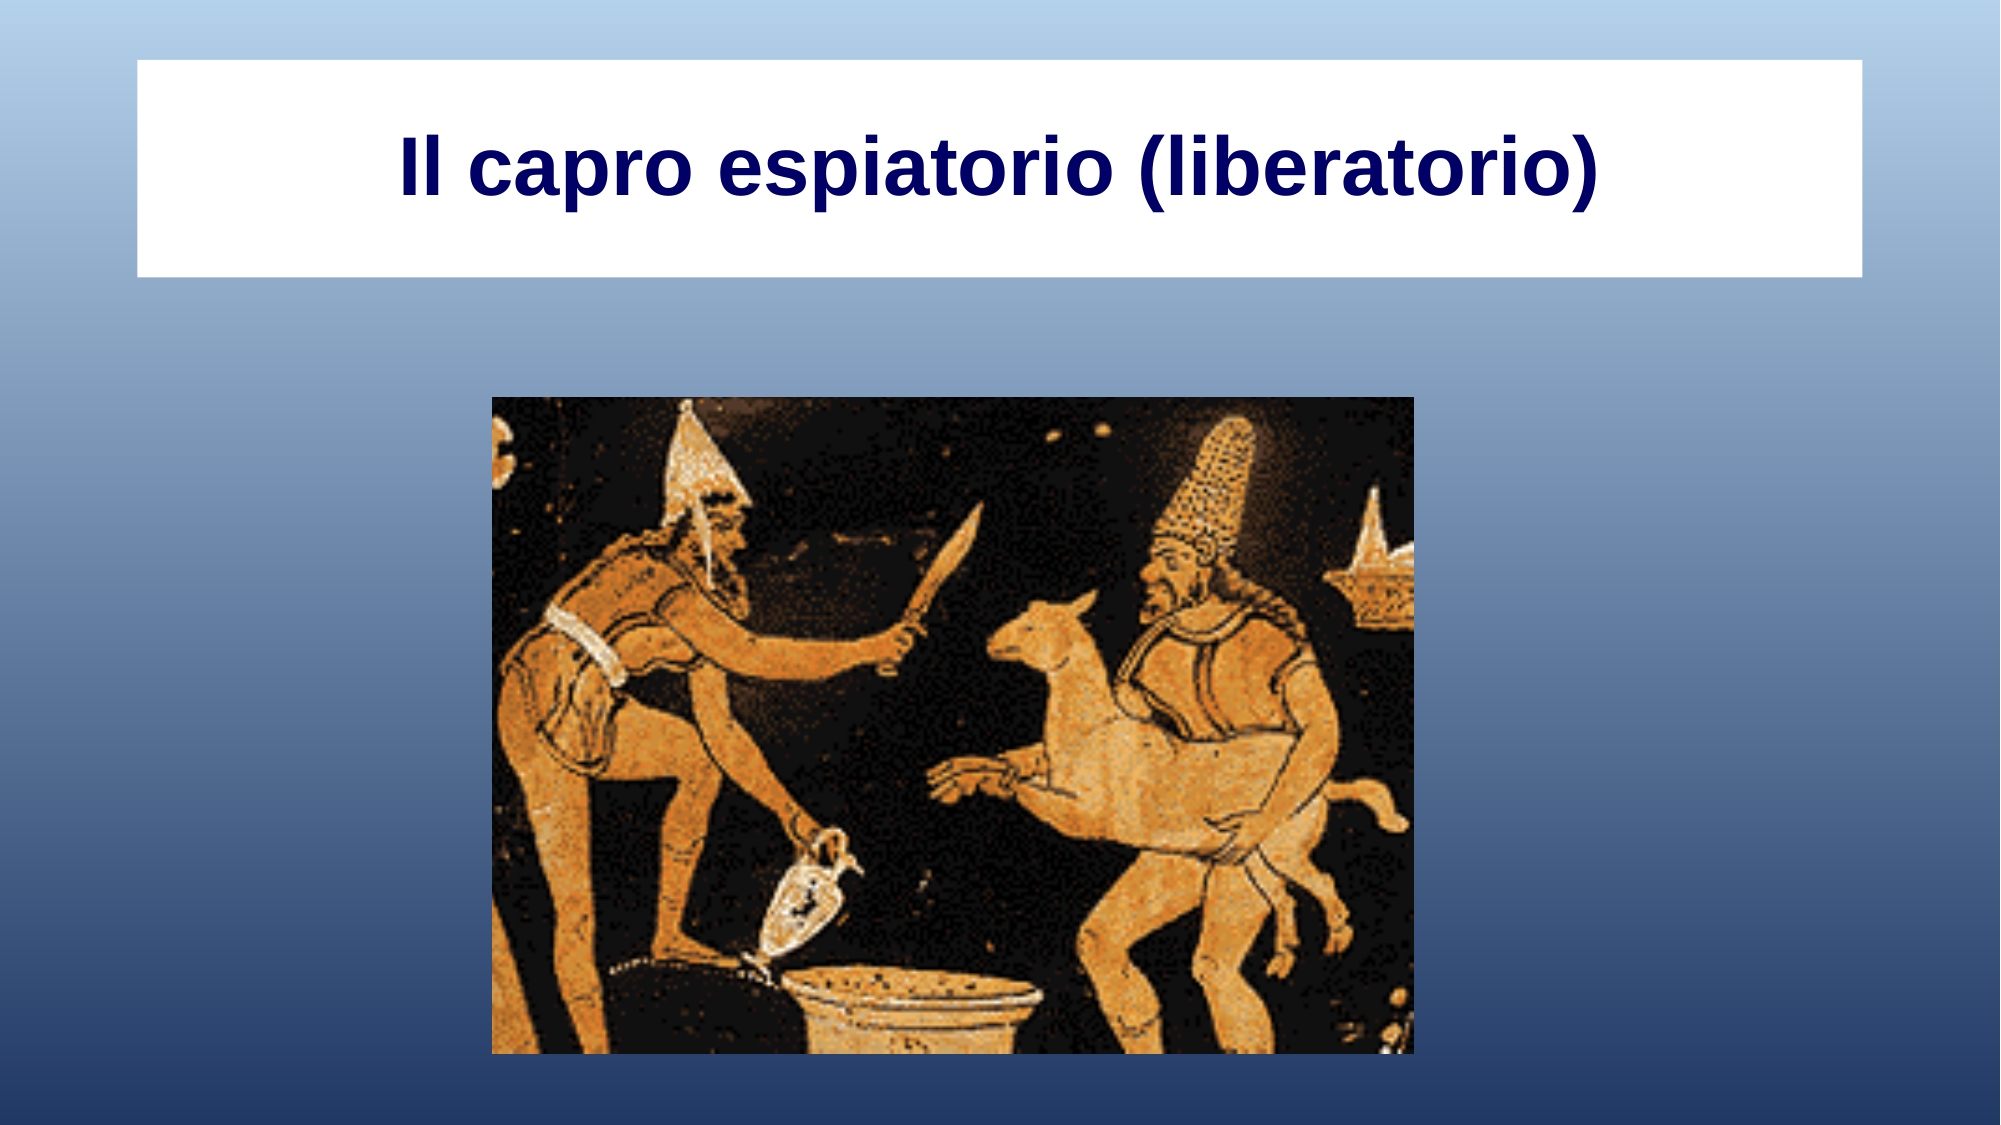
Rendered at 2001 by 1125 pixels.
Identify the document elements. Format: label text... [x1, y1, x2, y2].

picture [492, 397, 1414, 1054]
title Il capro espiatorio (liberatorio) [137, 59, 1863, 278]
